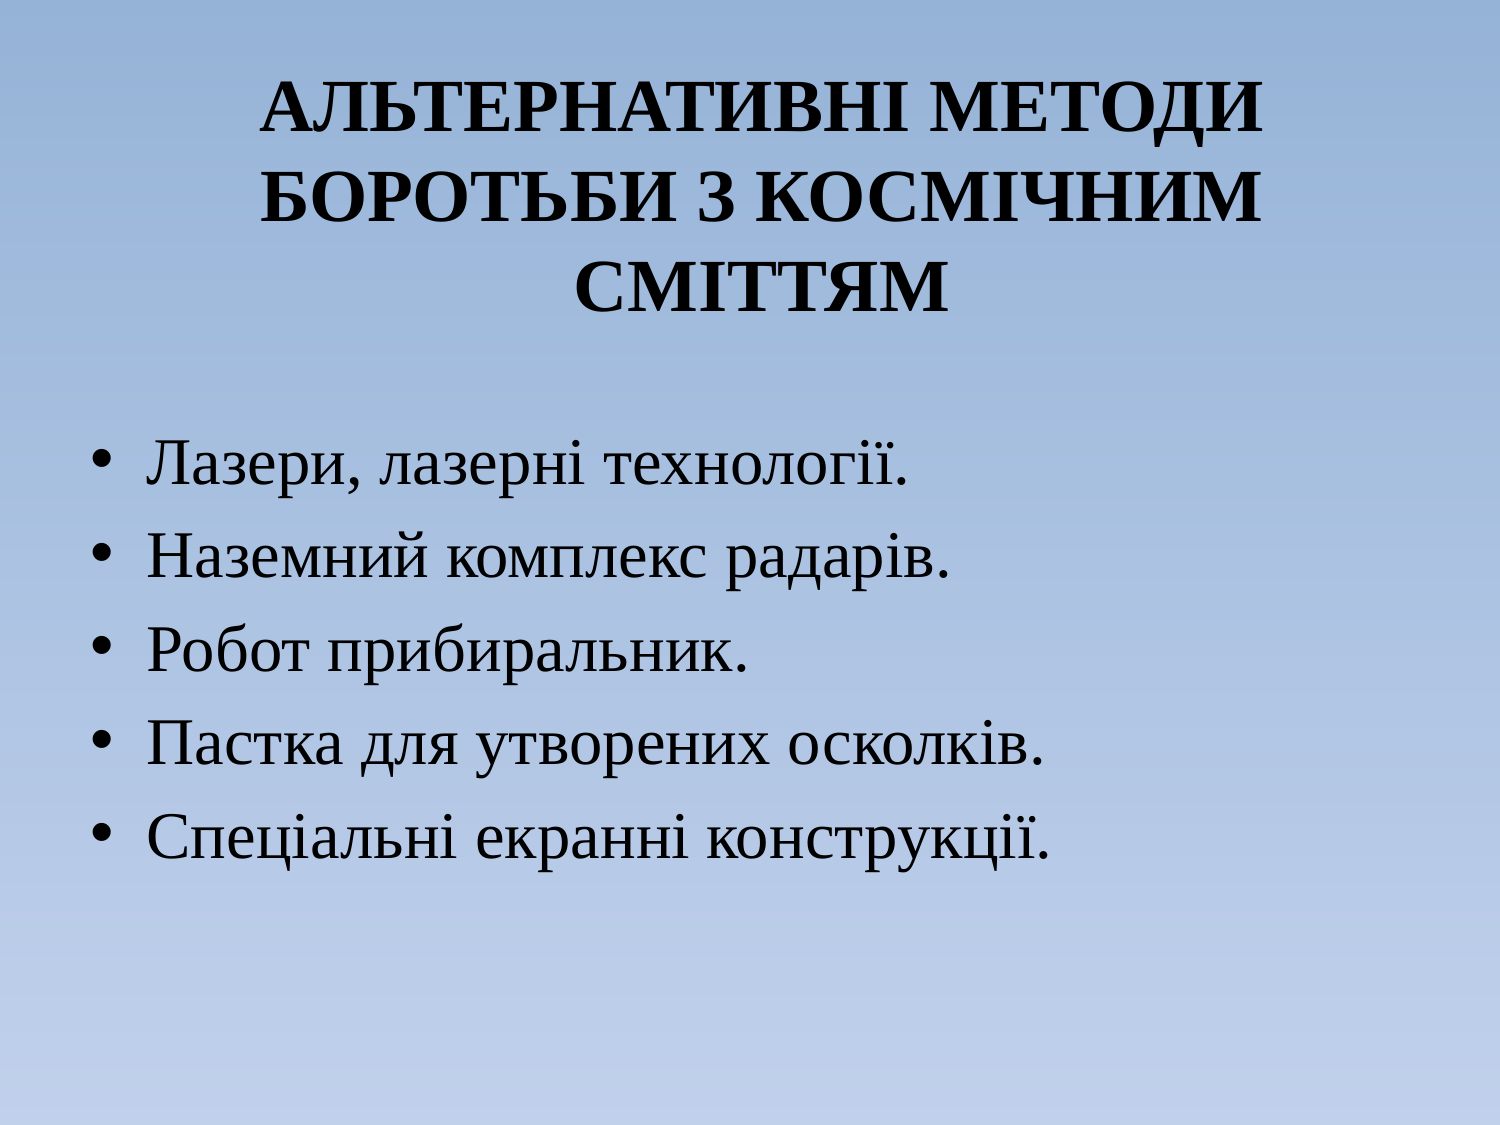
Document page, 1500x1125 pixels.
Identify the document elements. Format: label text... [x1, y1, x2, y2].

list Лазери, лазерні технології. Наземний комплекс радарів. Робот прибиральник. Пастка для утворених осколків. Спеціальні екранні конструкції. [75, 410, 1425, 1005]
title АЛЬТЕРНАТИВНІ МЕТОДИ БОРОТЬБИ З КОСМІЧНИМ СМІТТЯМ [70, 128, 1454, 254]
